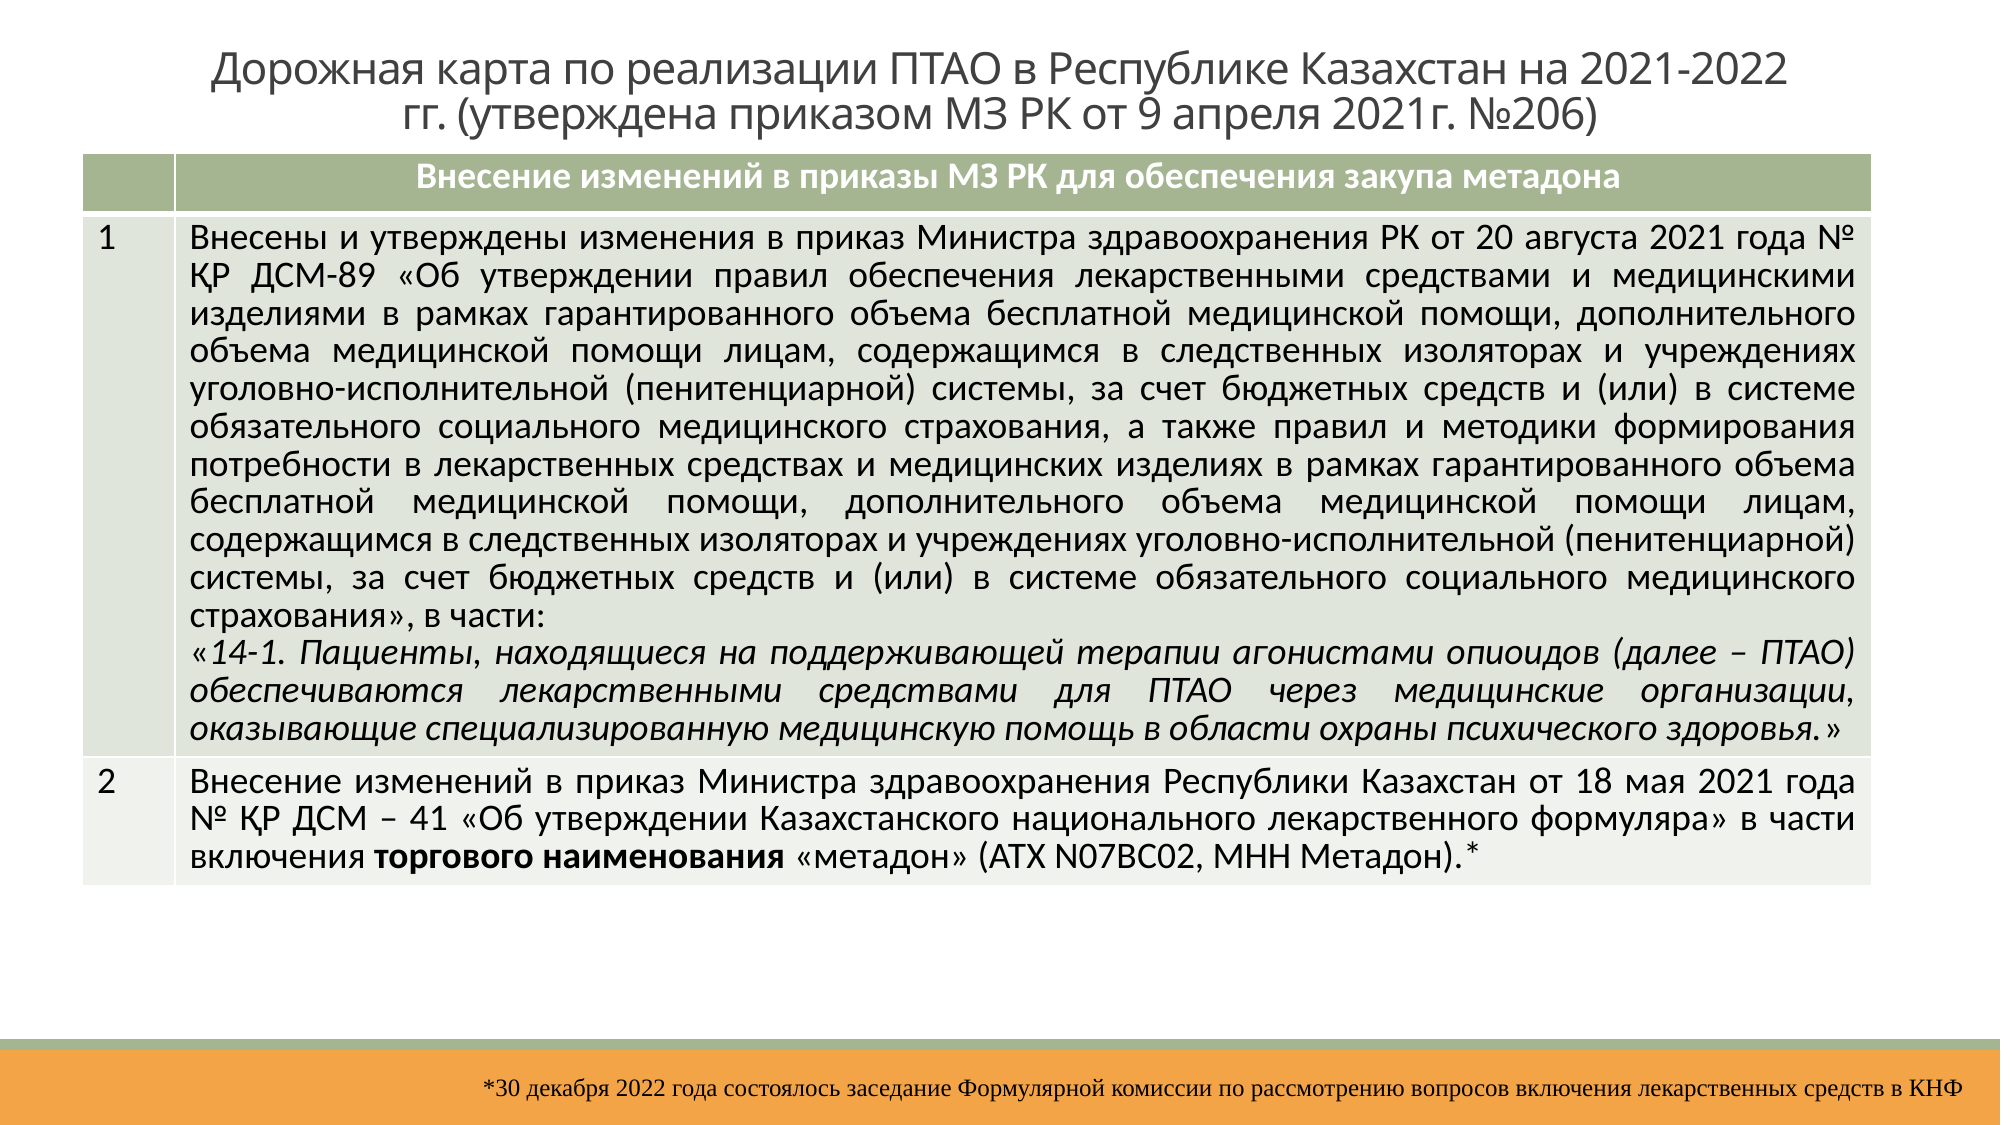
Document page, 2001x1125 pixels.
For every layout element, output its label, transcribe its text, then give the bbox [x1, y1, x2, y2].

table_cell 2 [83, 758, 174, 885]
table_cell Внесены и утверждены изменения в приказ Министра здравоохранения РК от 20 августа 2021 года № ҚР ДСМ-89 «Об утверждении правил обеспечения лекарственными средствами и медицинскими изделиями в рамках гарантированного объема бесплатной медицинской помощи, дополнительного объема медицинской помощи лицам, содержащимся в следственных изоляторах и учреждениях уголовно-исполнительной (пенитенциарной) системы, за счет бюджетных средств и (или) в системе обязательного социального медицинского страхования, а также правил и методики формирования потребности в лекарственных средствах и медицинских изделиях в рамках гарантированного объема бесплатной медицинской помощи, дополнительного объема медицинской помощи лицам, содержащимся в следственных изоляторах и учреждениях уголовно-исполнительной (пенитенциарной) системы, за счет бюджетных средств и (или) в системе обязательного социального медицинского страхования», в части: «14-1. Пациенты, находящиеся на поддерживающей терапии агонистами опиоидов (далее – ПТАО) обеспечиваются лекарственными средствами для ПТАО через медицинские организации, оказывающие специализированную медицинскую помощь в области охраны психического здоровья.» [176, 217, 1871, 756]
table_header Внесение изменений в приказы МЗ РК для обеспечения закупа метадона [176, 154, 1871, 211]
title Дорожная карта по реализации ПТАО в Республике Казахстан на 2021-2022 гг. (утверждена приказом МЗ РК от 9 апреля 2021г. №206) [174, 39, 1825, 147]
table_cell Внесение изменений в приказ Министра здравоохранения Республики Казахстан от 18 мая 2021 года № ҚР ДСМ – 41 «Об утверждении Казахстанского национального лекарственного формуляра» в части включения торгового наименования «метадон» (АТХ N07BC02, МНН Метадон).* [176, 758, 1871, 885]
table_header [83, 154, 174, 211]
table_cell 1 [83, 217, 174, 756]
text_box *30 декабря 2022 года состоялось заседание Формулярной комиссии по рассмотрению вопросов включения лекарственных средств в КНФ [468, 1062, 2000, 1110]
